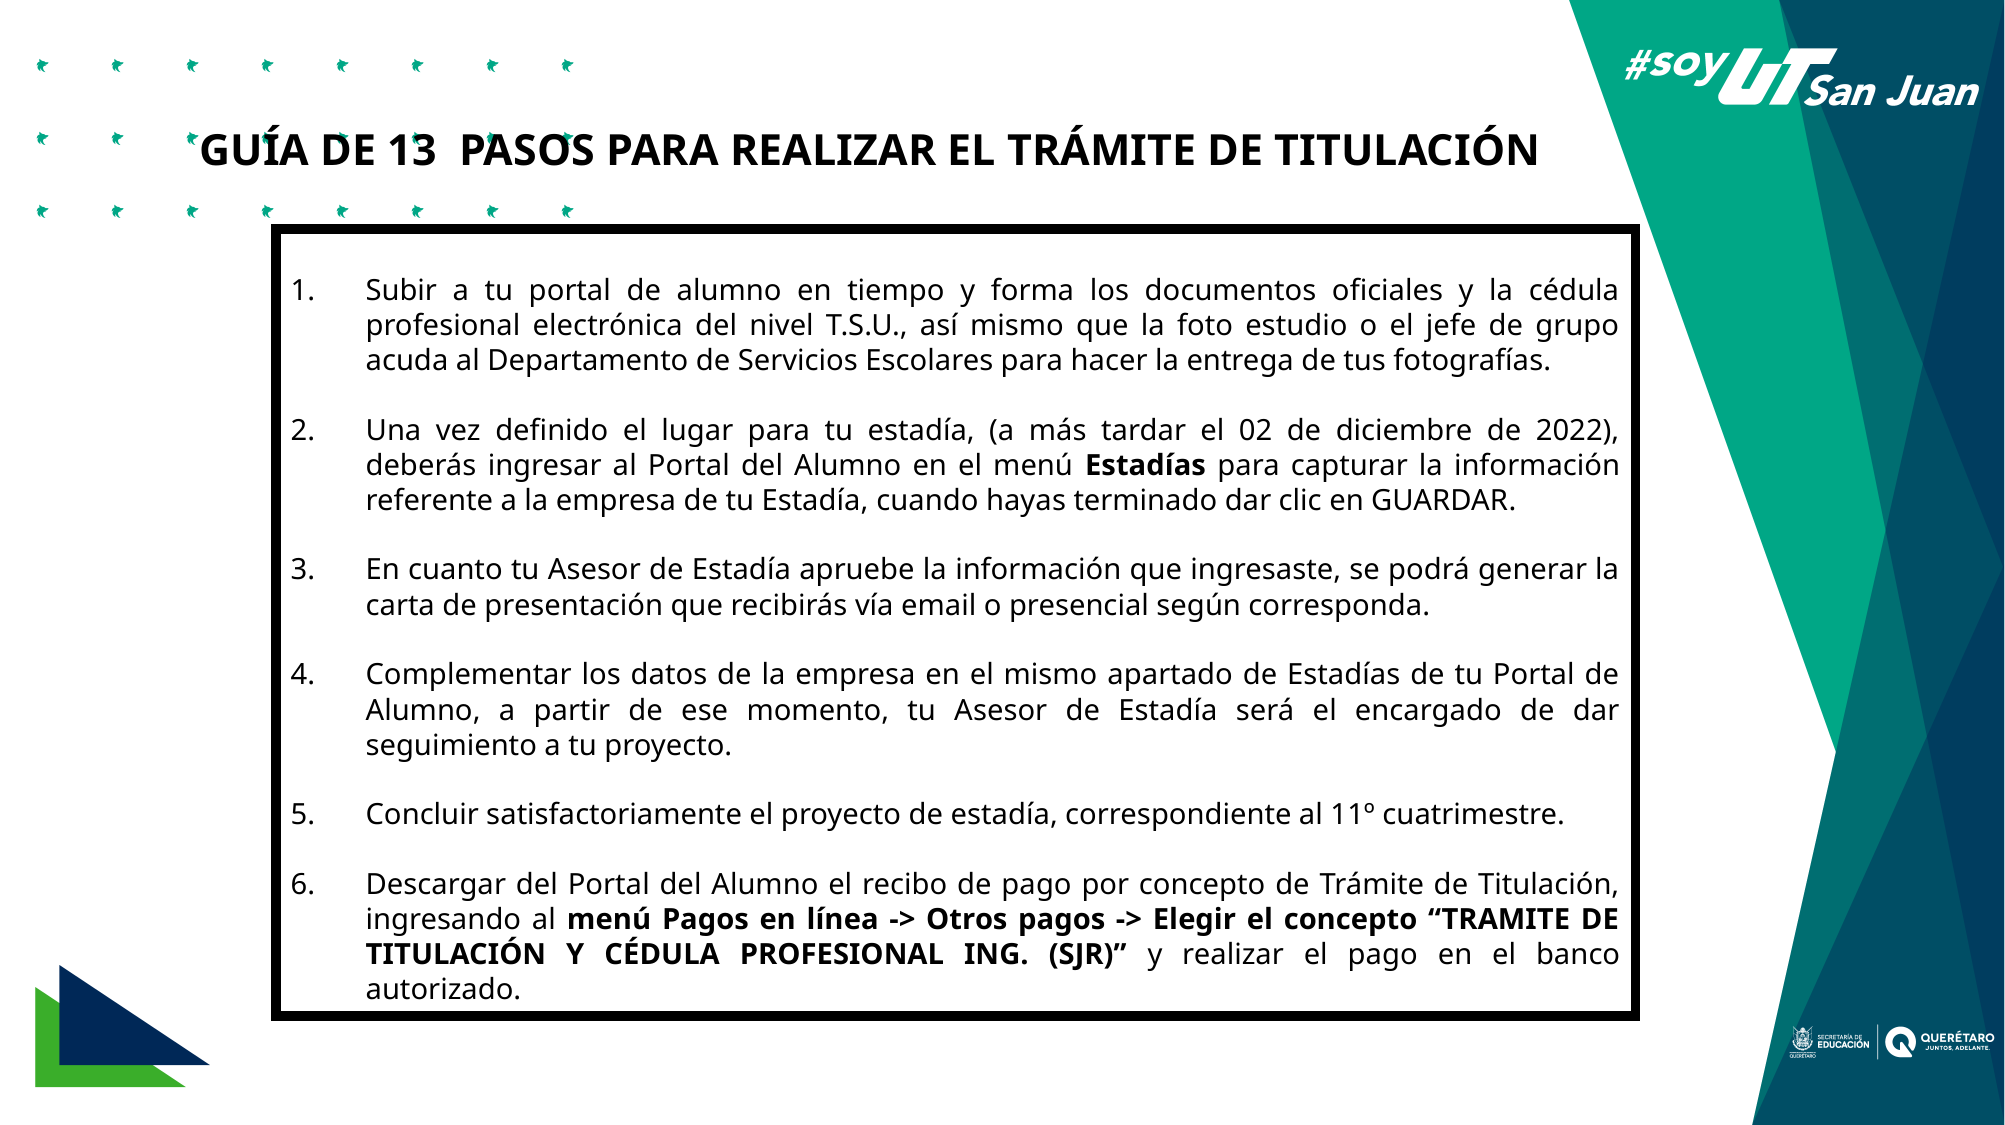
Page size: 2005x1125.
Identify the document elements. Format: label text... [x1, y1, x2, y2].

picture [1852, 85, 1875, 104]
picture [1795, 1028, 1810, 1049]
picture [1829, 85, 1851, 105]
picture [1887, 76, 1912, 105]
text_box Subir a tu portal de alumno en tiempo y forma los documentos oficiales y la cédula profesional electrónica del nivel T.S.U., así mismo que la foto estudio o el jefe de grupo acuda al Departamento de Servicios Escolares para hacer la entrega de tus fotografías. Una vez definido el lugar para tu estadía, (a más tardar el 02 de diciembre de 2022), deberás ingresar al Portal del Alumno en el menú Estadías para capturar la información referente a la empresa de tu Estadía, cuando hayas terminado dar clic en GUARDAR. En cuanto tu Asesor de Estadía apruebe la información que ingresaste, se podrá generar la carta de presentación que recibirás vía email o presencial según corresponda. Complementar los datos de la empresa en el mismo apartado de Estadías de tu Portal de Alumno, a partir de ese momento, tu Asesor de Estadía será el encargado de dar seguimiento a tu proyecto. Concluir satisfactoriamente el proyecto de estadía, correspondiente al 11º cuatrimestre. Descargar del Portal del Alumno el recibo de pago por concepto de Trámite de Titulación, ingresando al menú Pagos en línea -> Otros pagos -> Elegir el concepto “TRAMITE DE TITULACIÓN Y CÉDULA PROFESIONAL ING. (SJR)” y realizar el pago en el banco autorizado. [275, 228, 1636, 1016]
picture [1956, 1032, 1969, 1041]
picture [1955, 85, 1978, 104]
picture [1886, 1027, 1915, 1057]
picture [1796, 1053, 1815, 1057]
picture [1910, 85, 1934, 105]
picture [1925, 7, 2005, 1115]
list GUÍA DE 13 PASOS PARA REALIZAR EL TRÁMITE DE TITULACIÓN [184, 120, 1914, 254]
picture [1933, 85, 1955, 105]
picture [0, 0, 1926, 1125]
